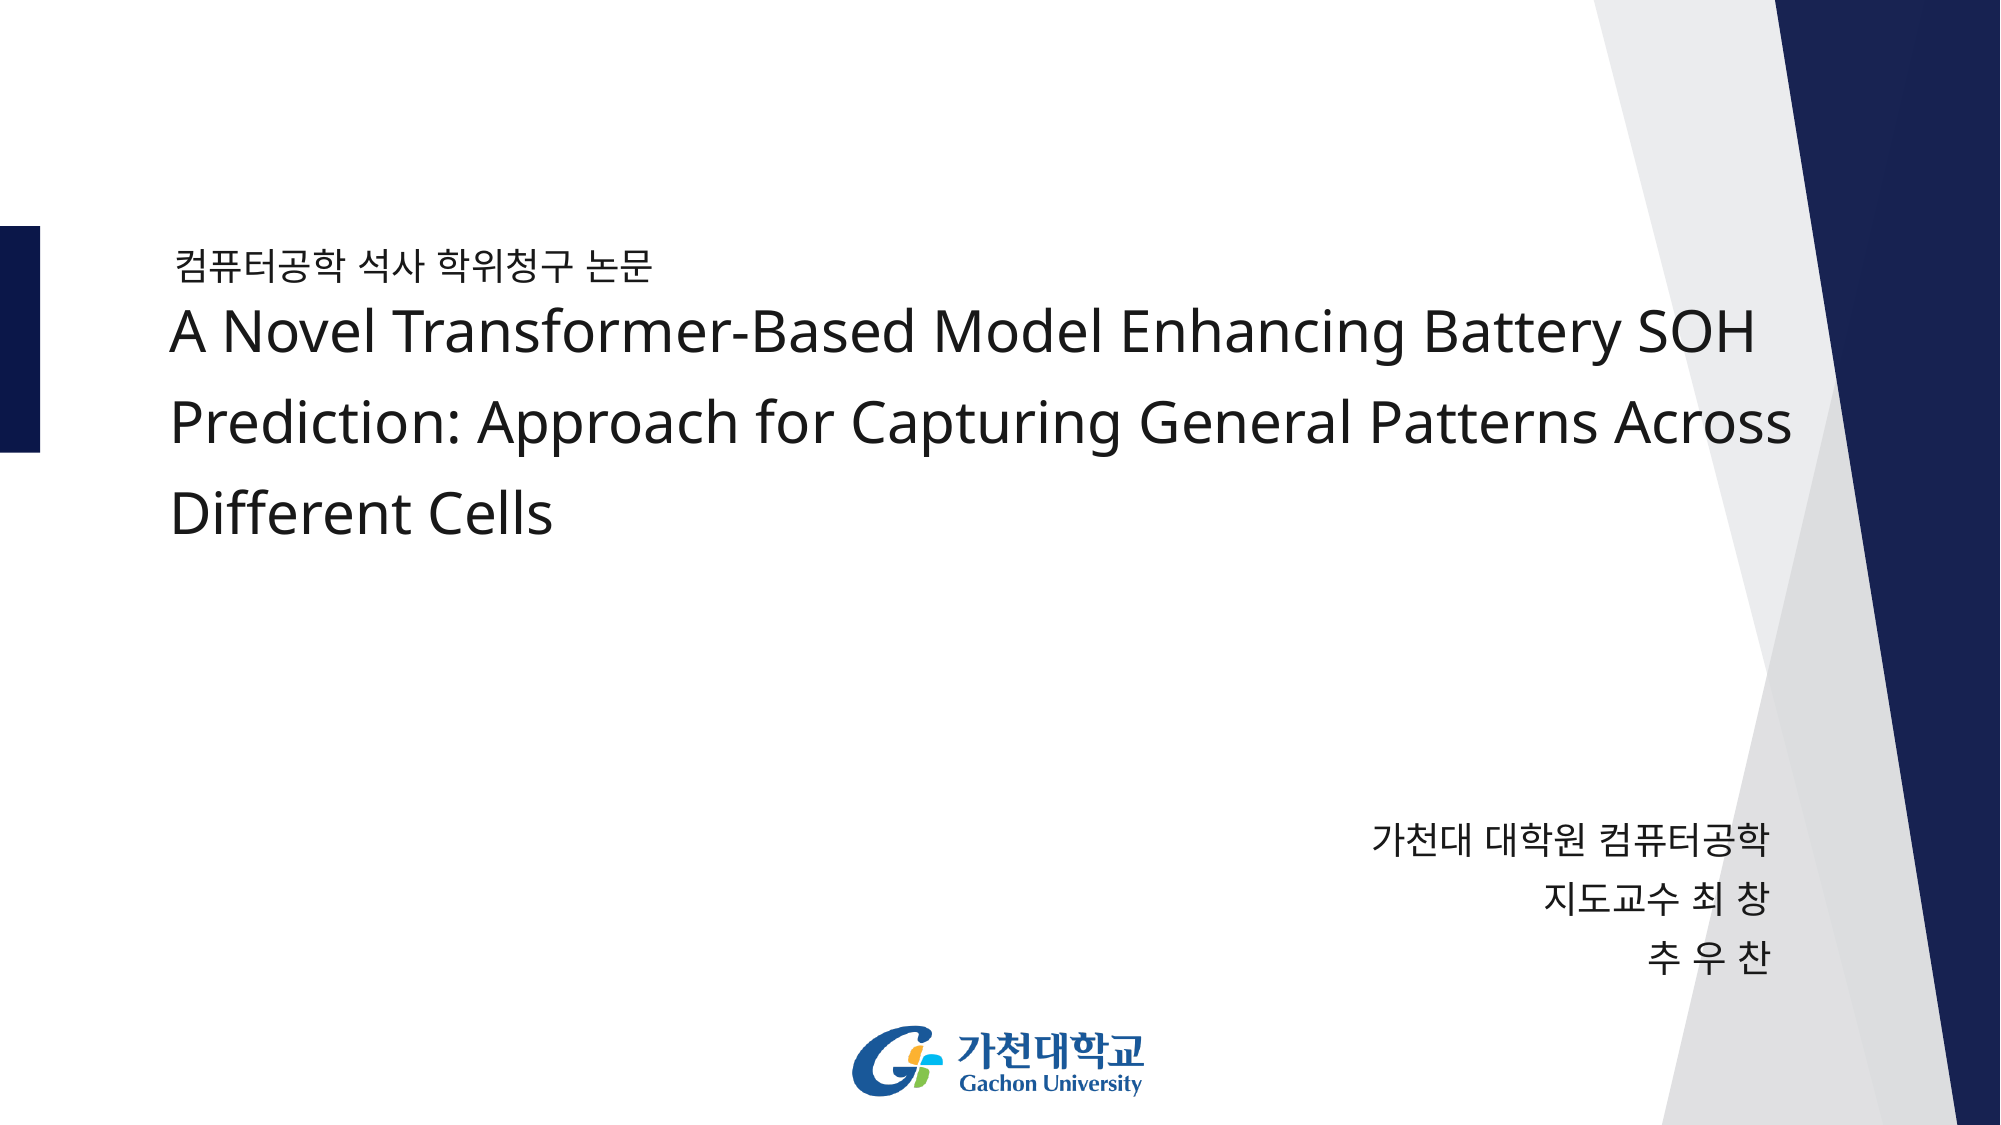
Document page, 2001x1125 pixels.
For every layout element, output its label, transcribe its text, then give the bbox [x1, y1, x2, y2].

text_box 추 우 찬 [1422, 929, 1787, 988]
picture [839, 1004, 1161, 1113]
text_box 가천대 대학원 컴퓨터공학 [1299, 796, 1787, 870]
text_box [154, 222, 1936, 550]
text_box 지도교수 최 창 [1422, 870, 1787, 929]
text_box [0, 225, 41, 454]
